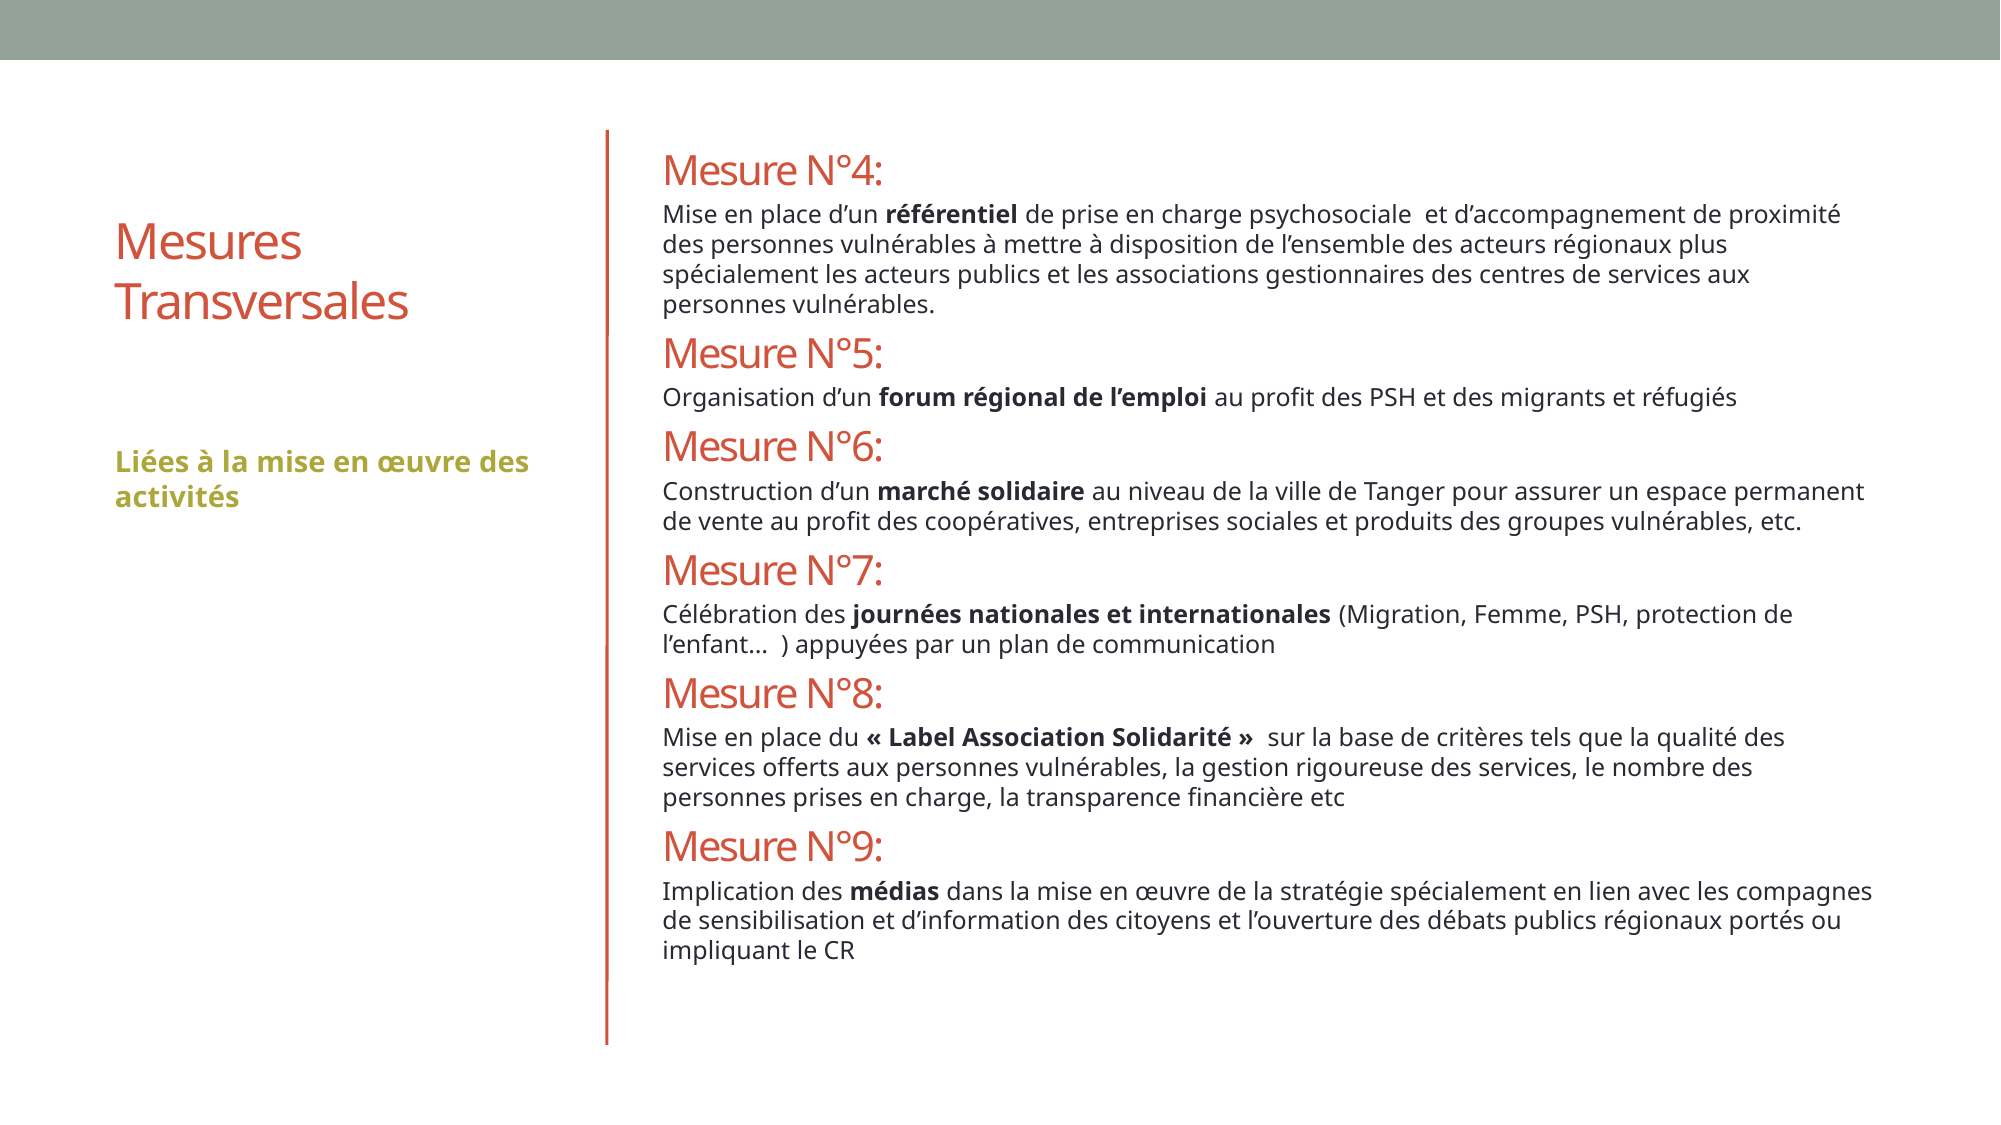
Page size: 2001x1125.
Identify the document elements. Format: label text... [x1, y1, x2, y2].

list Liées à la mise en œuvre des activités [99, 349, 568, 1046]
list Mesure N°4: Mise en place d’un référentiel de prise en charge psychosociale et d’accompagnement de proximité des personnes vulnérables à mettre à disposition de l’ensemble des acteurs régionaux plus spécialement les acteurs publics et les associations gestionnaires des centres de services aux personnes vulnérables. Mesure N°5: Organisation d’un forum régional de l’emploi au profit des PSH et des migrants et réfugiés Mesure N°6: Construction d’un marché solidaire au niveau de la ville de Tanger pour assurer un espace permanent de vente au profit des coopératives, entreprises sociales et produits des groupes vulnérables, etc. Mesure N°7: Célébration des journées nationales et internationales (Migration, Femme, PSH, protection de l’enfant… ) appuyées par un plan de communication Mesure N°8: Mise en place du « Label Association Solidarité » sur la base de critères tels que la qualité des services offerts aux personnes vulnérables, la gestion rigoureuse des services, le nombre des personnes prises en charge, la transparence financière etc Mesure N°9: Implication des médias dans la mise en œuvre de la stratégie spécialement en lien avec les compagnes de sensibilisation et d’information des citoyens et l’ouverture des débats publics régionaux portés ou impliquant le CR [647, 136, 1898, 1064]
title Mesures Transversales [99, 129, 568, 337]
